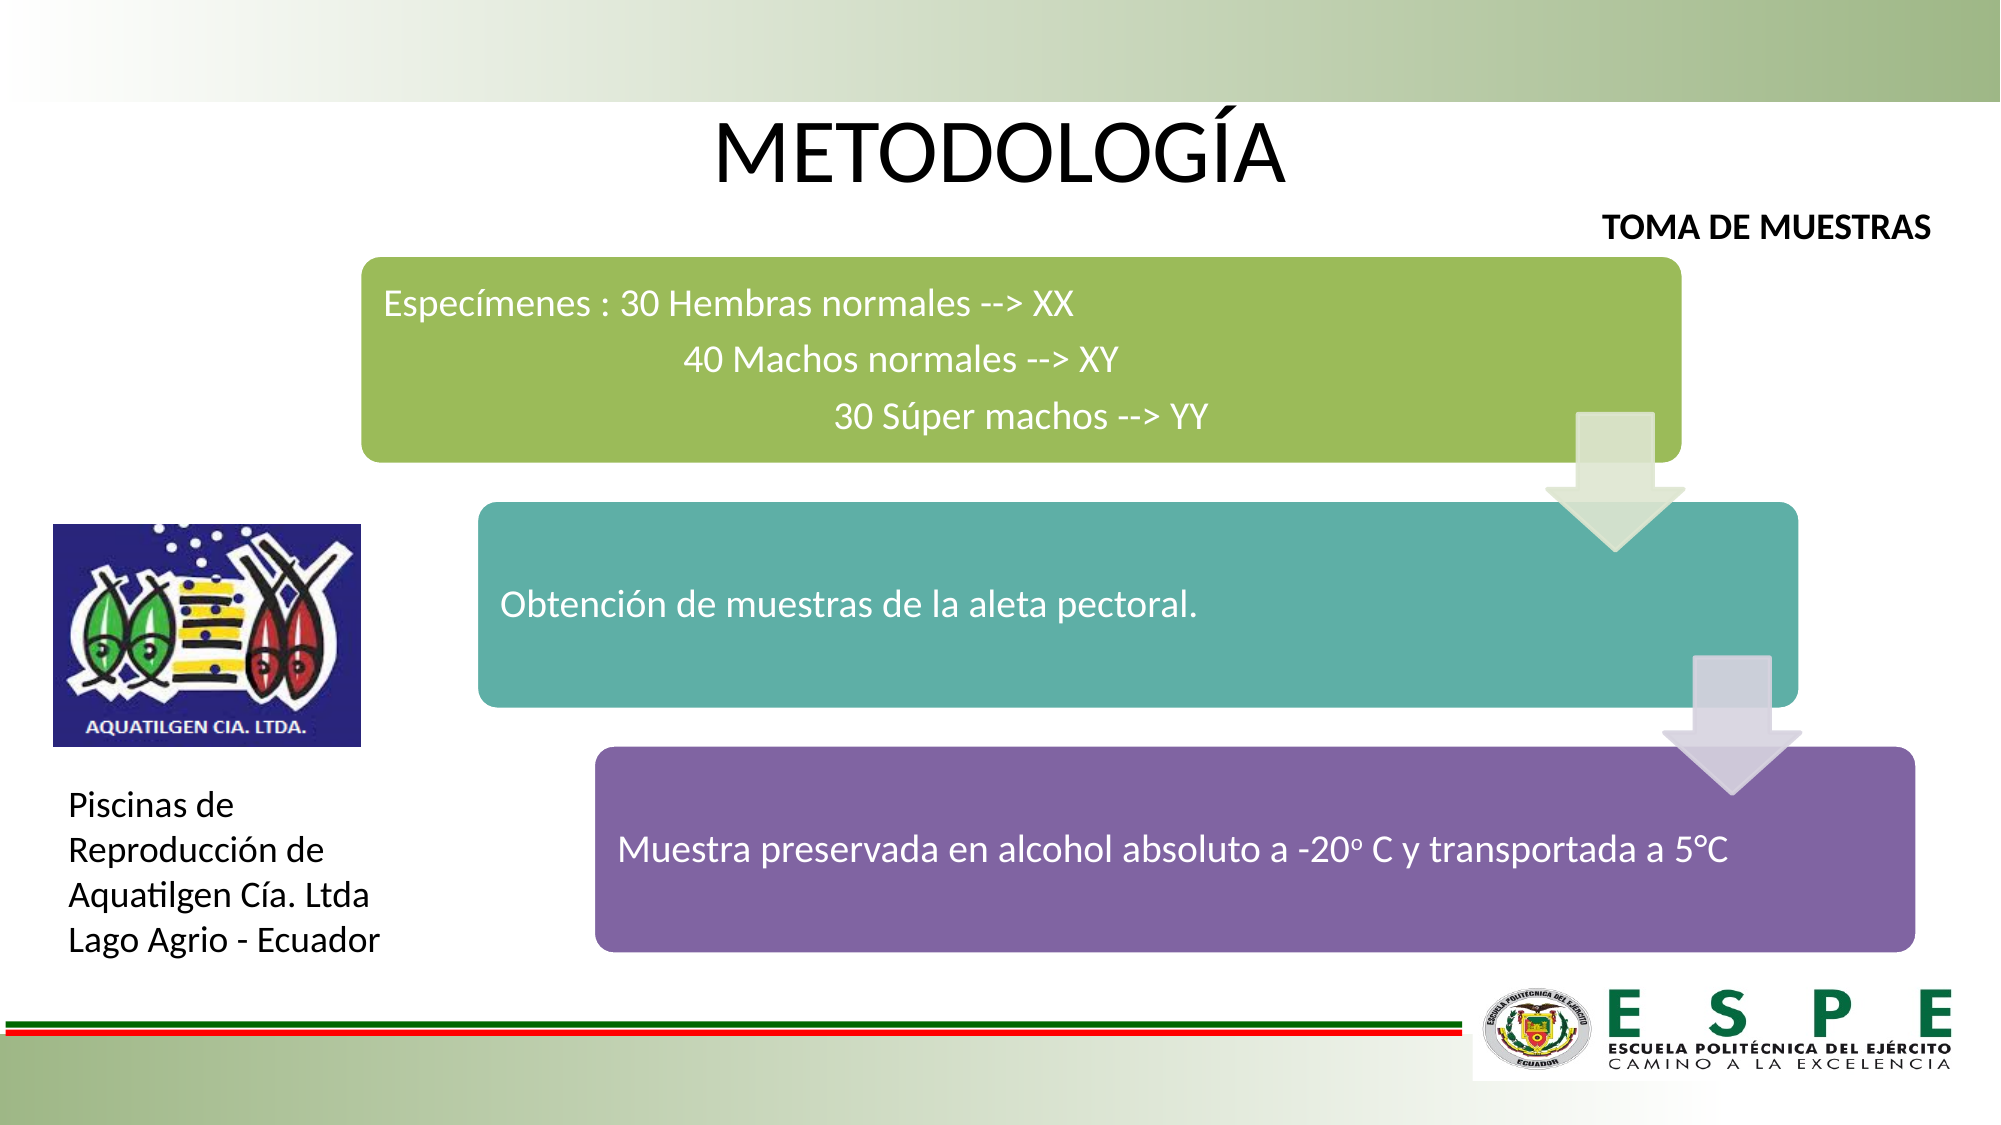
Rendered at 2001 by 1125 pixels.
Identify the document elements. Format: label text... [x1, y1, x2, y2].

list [358, 254, 1918, 955]
title METODOLOGÍA [137, 37, 1863, 255]
picture [53, 523, 361, 747]
text_box Piscinas de Reproducción de Aquatilgen Cía. Ltda Lago Agrio - Ecuador [53, 772, 461, 968]
picture [1472, 976, 1977, 1081]
text_box TOMA DE MUESTRAS [1587, 194, 1947, 254]
